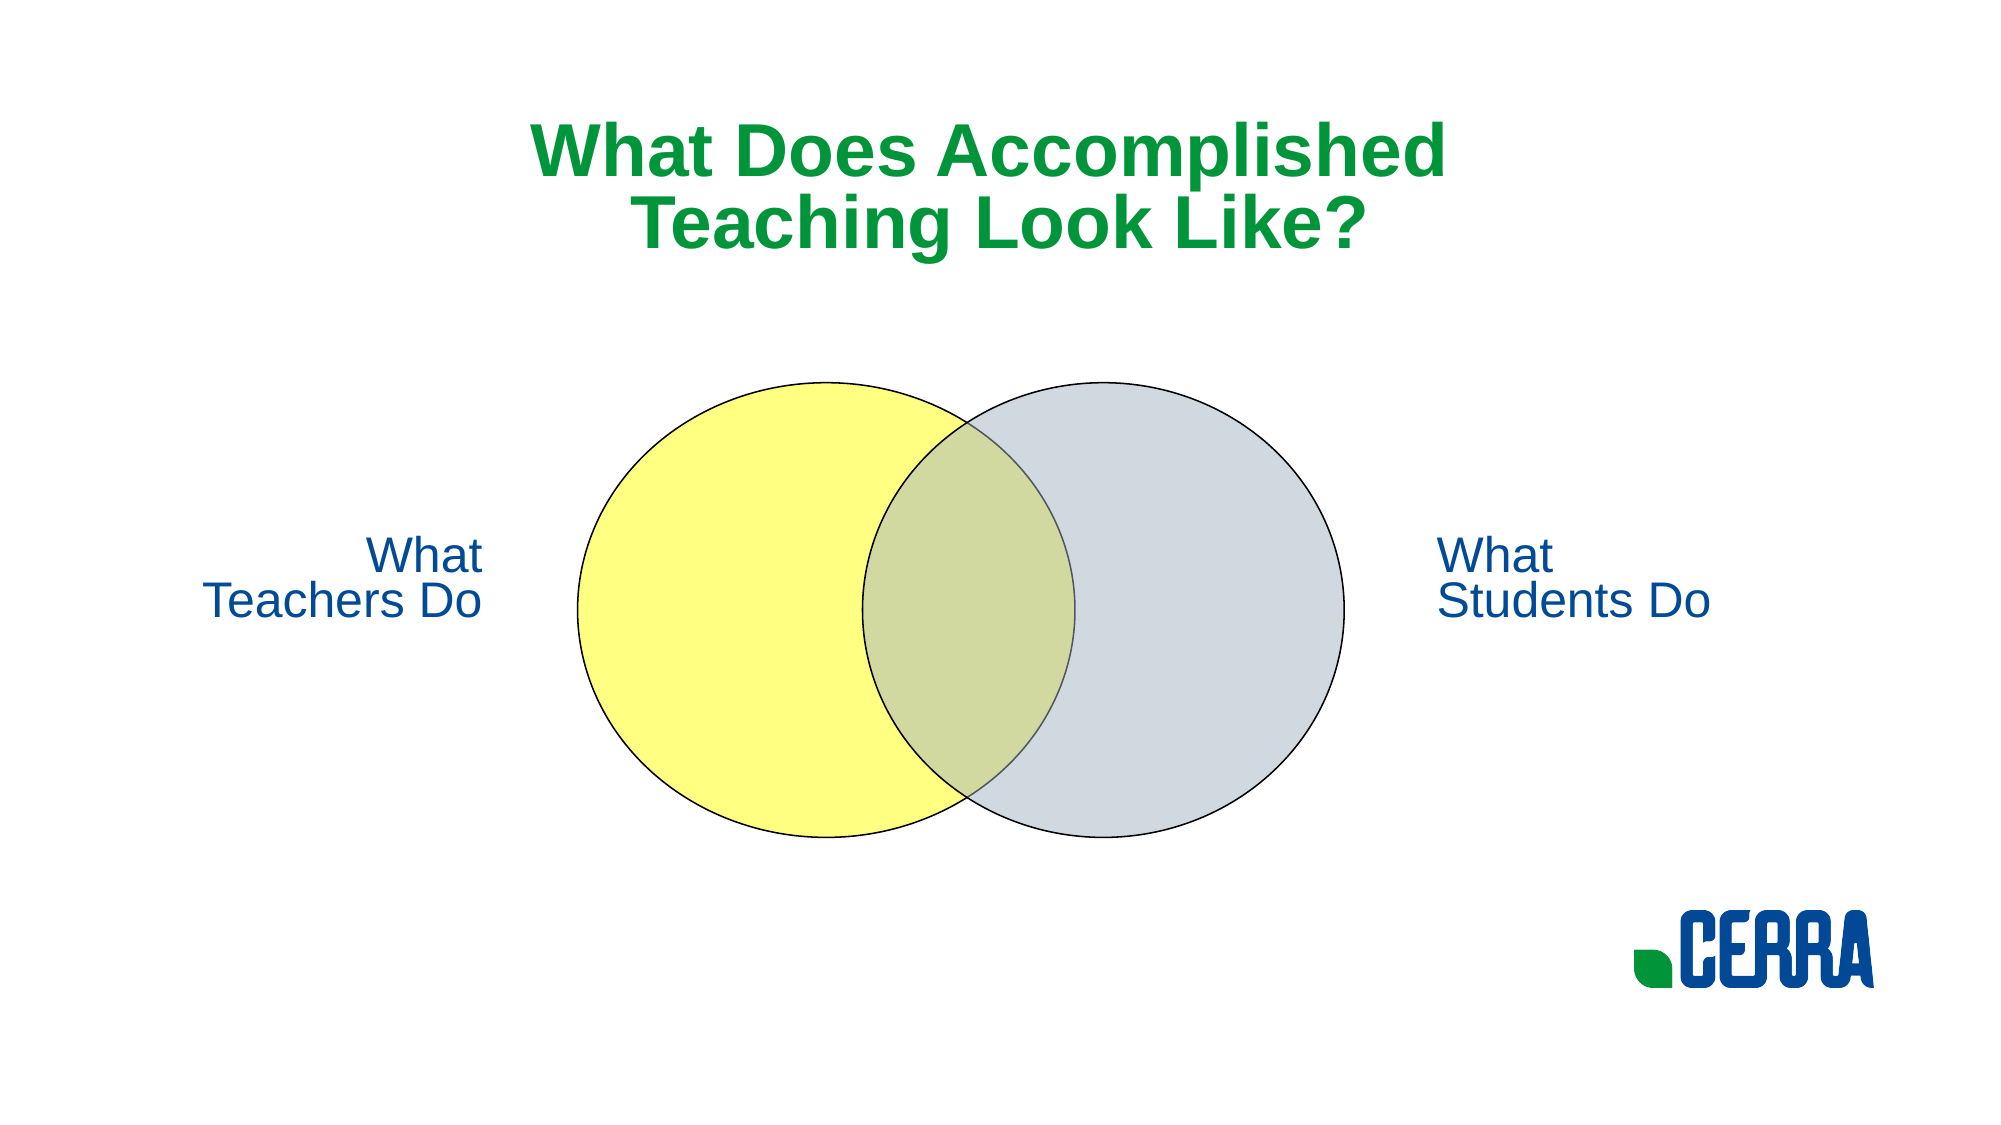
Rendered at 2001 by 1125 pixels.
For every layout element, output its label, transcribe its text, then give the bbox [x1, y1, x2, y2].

list [123, 299, 1874, 988]
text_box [160, 382, 861, 838]
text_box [862, 382, 1749, 838]
title What Does Accomplished Teaching Look Like? [125, 33, 1875, 271]
